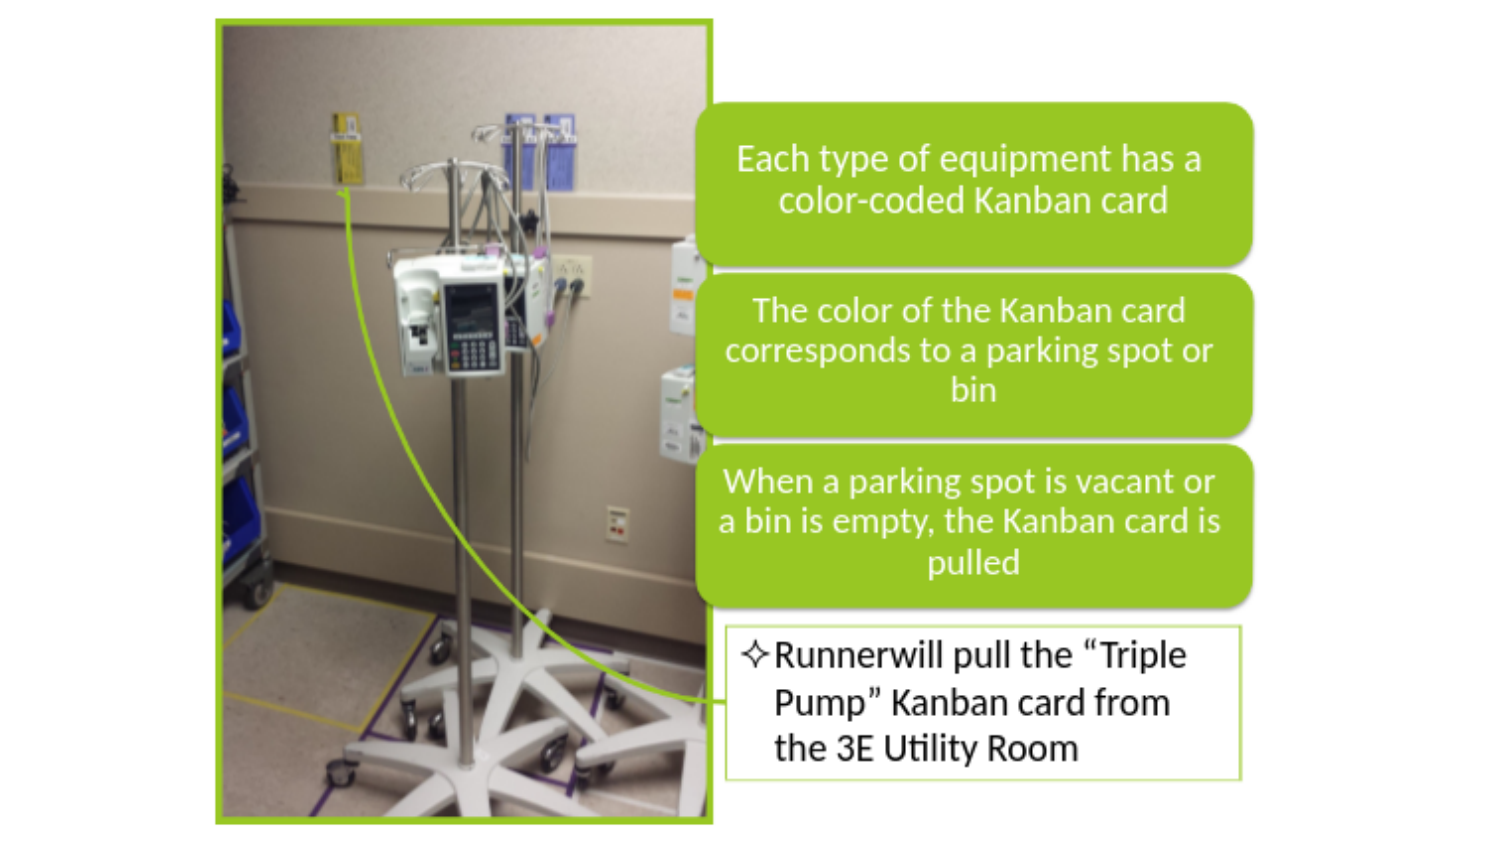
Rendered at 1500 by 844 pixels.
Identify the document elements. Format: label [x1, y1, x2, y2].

picture [195, 9, 1265, 835]
